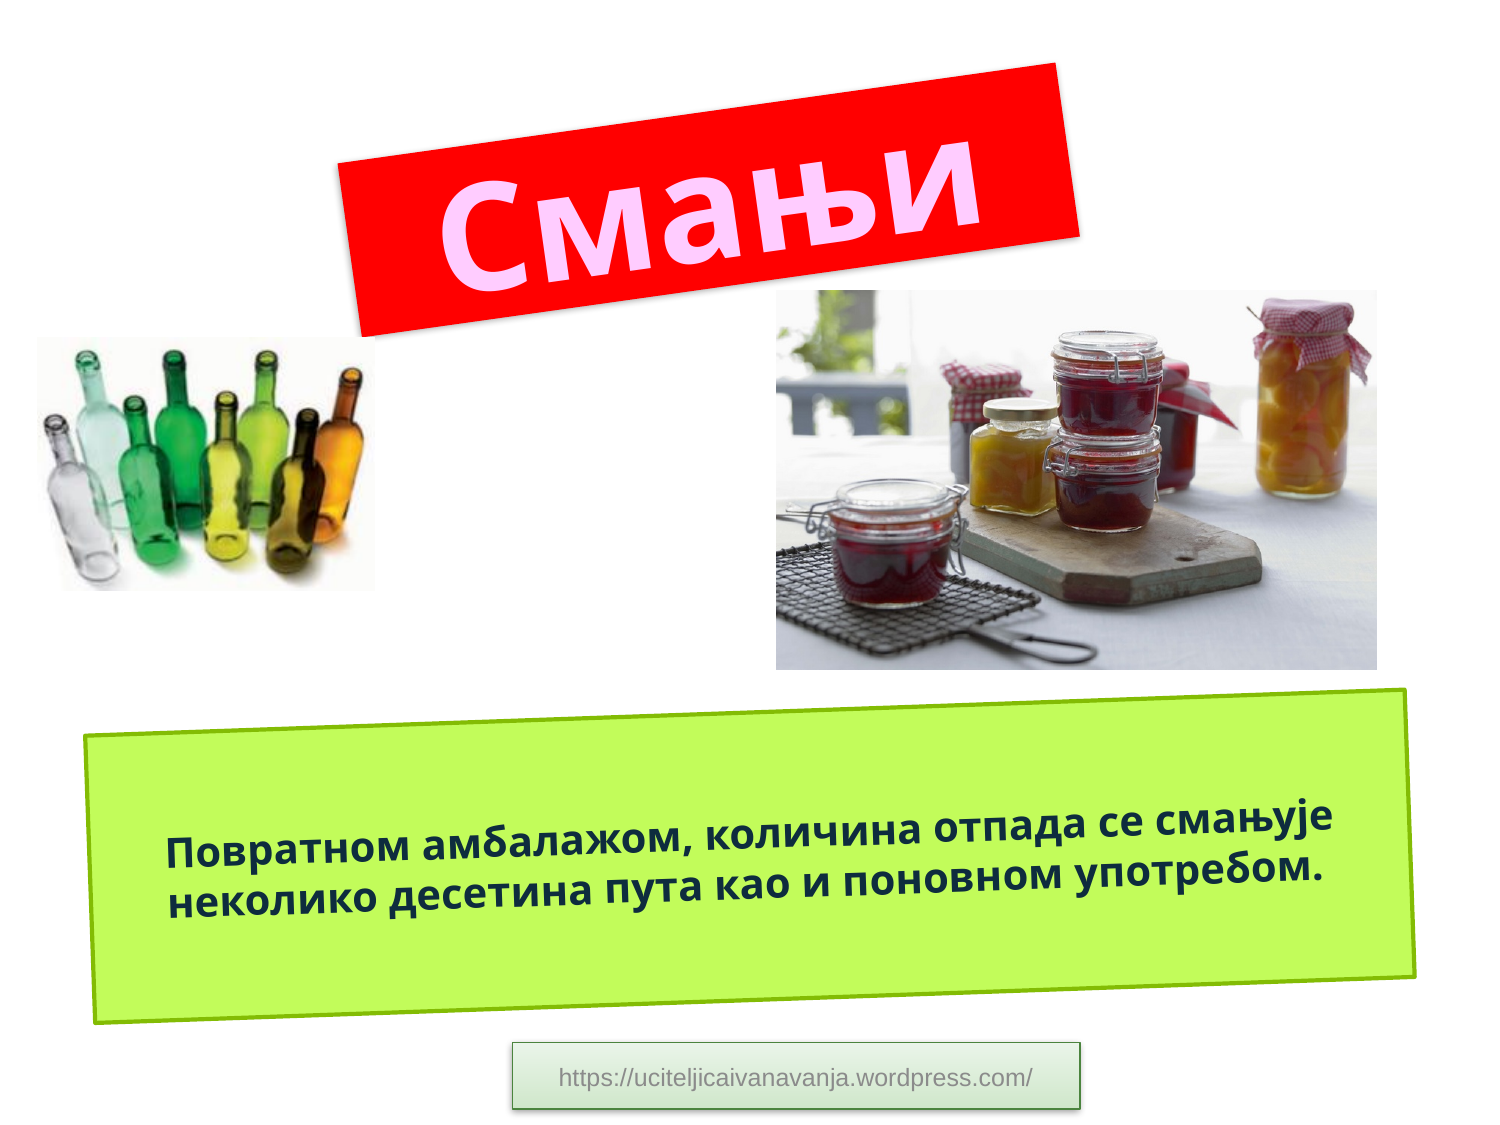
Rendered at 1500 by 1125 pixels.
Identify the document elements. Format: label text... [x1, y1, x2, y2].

text_box https://uciteljicaivanavanja.wordpress.com/ [512, 1042, 1081, 1110]
text_box Смањи [337, 62, 1080, 336]
picture [37, 337, 376, 591]
text_box Повратном амбалажом, количина отпада се смањује неколико десетина пута као и поновном употребом. [83, 687, 1417, 1026]
picture [776, 290, 1378, 671]
